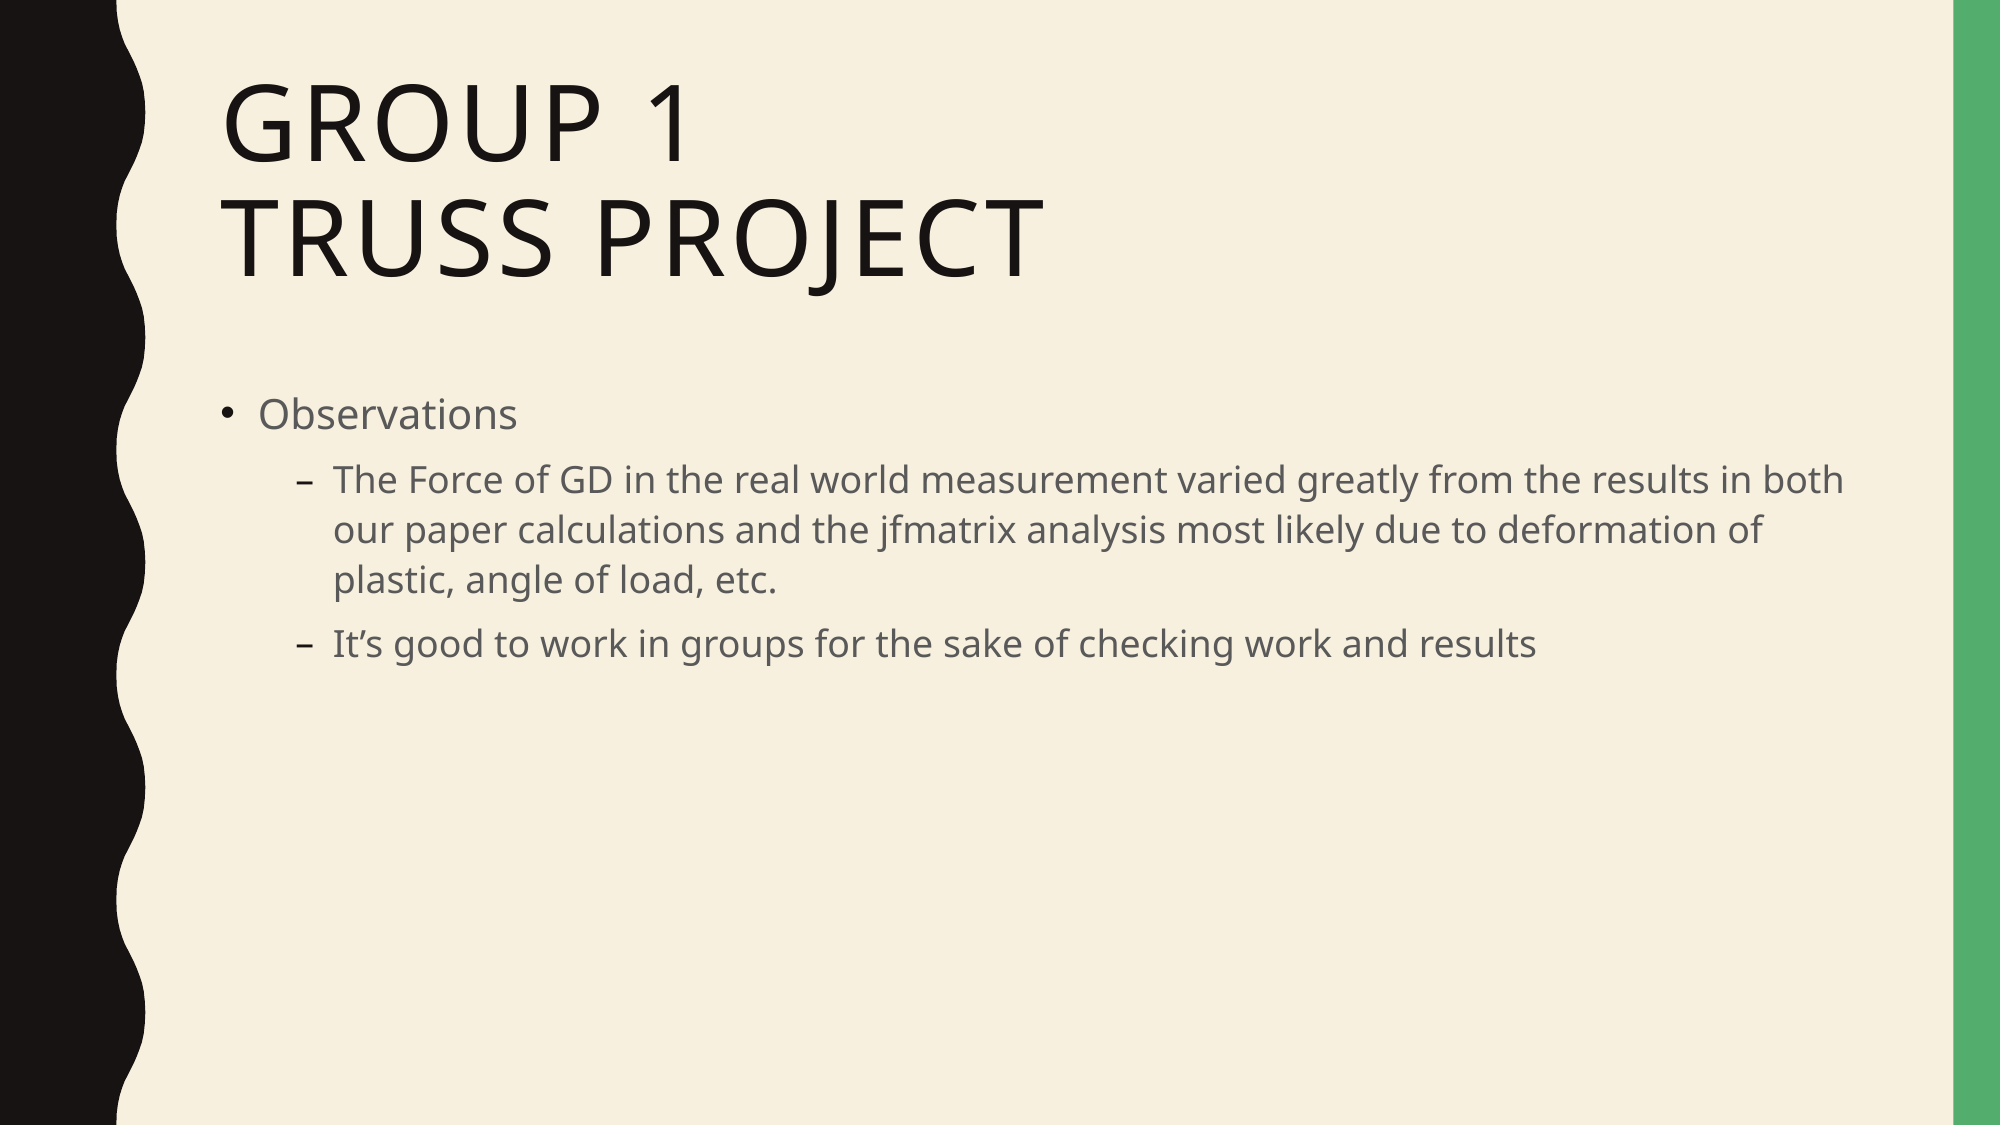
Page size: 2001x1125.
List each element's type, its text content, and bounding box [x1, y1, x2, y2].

list Observations The Force of GD in the real world measurement varied greatly from the results in both our paper calculations and the jfmatrix analysis most likely due to deformation of plastic, angle of load, etc. It’s good to work in groups for the sake of checking work and results [205, 375, 1875, 965]
title Group 1 Truss Project [205, 62, 1875, 308]
